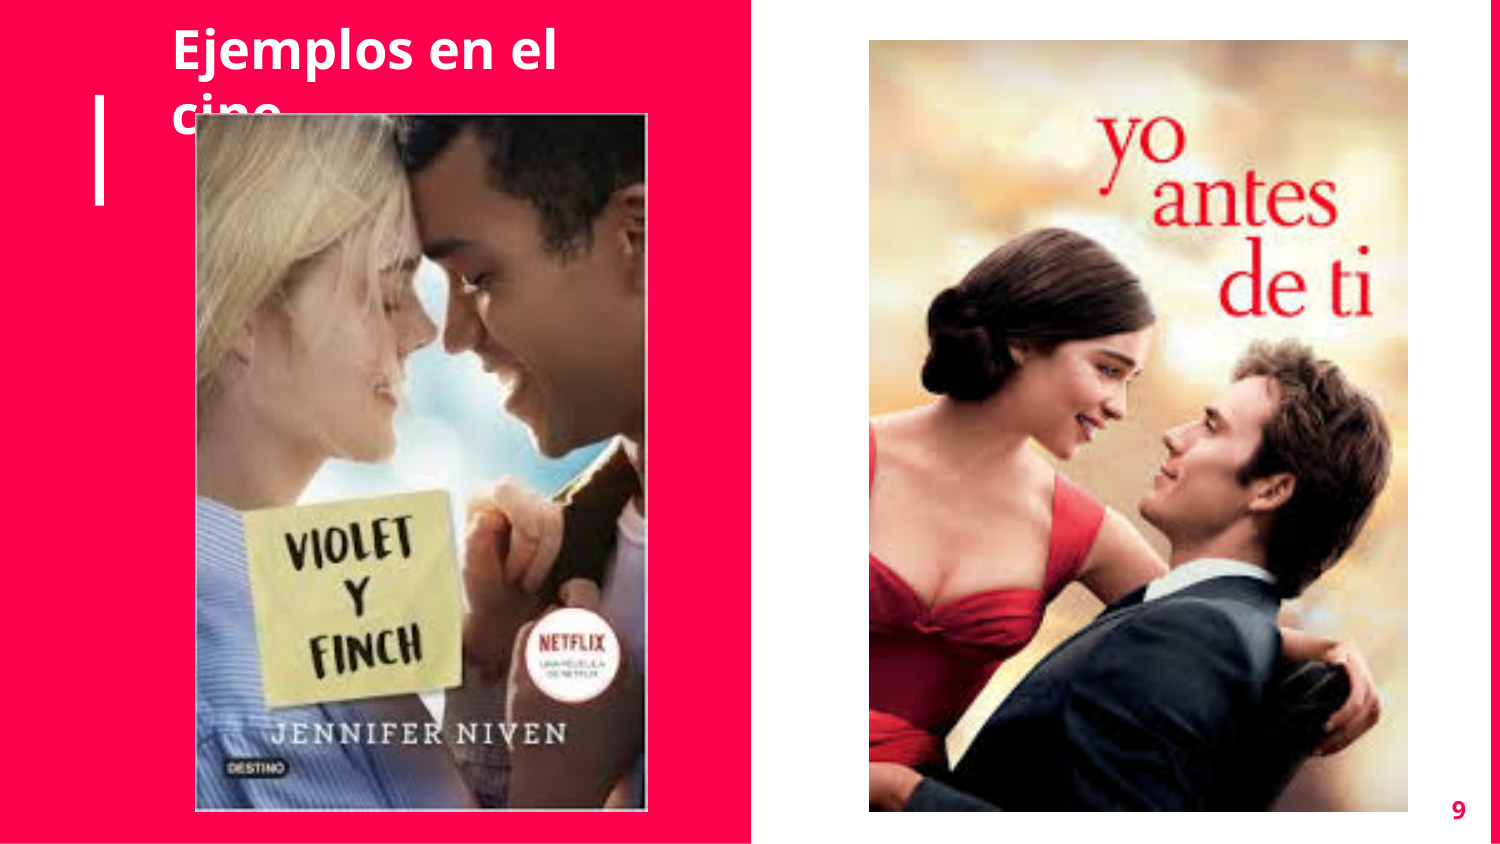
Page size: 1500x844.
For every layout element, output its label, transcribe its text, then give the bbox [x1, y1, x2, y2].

slide_number ‹#› [1391, 779, 1482, 844]
picture [194, 113, 648, 812]
picture [868, 40, 1409, 812]
title Ejemplos en el cine [156, 0, 686, 141]
